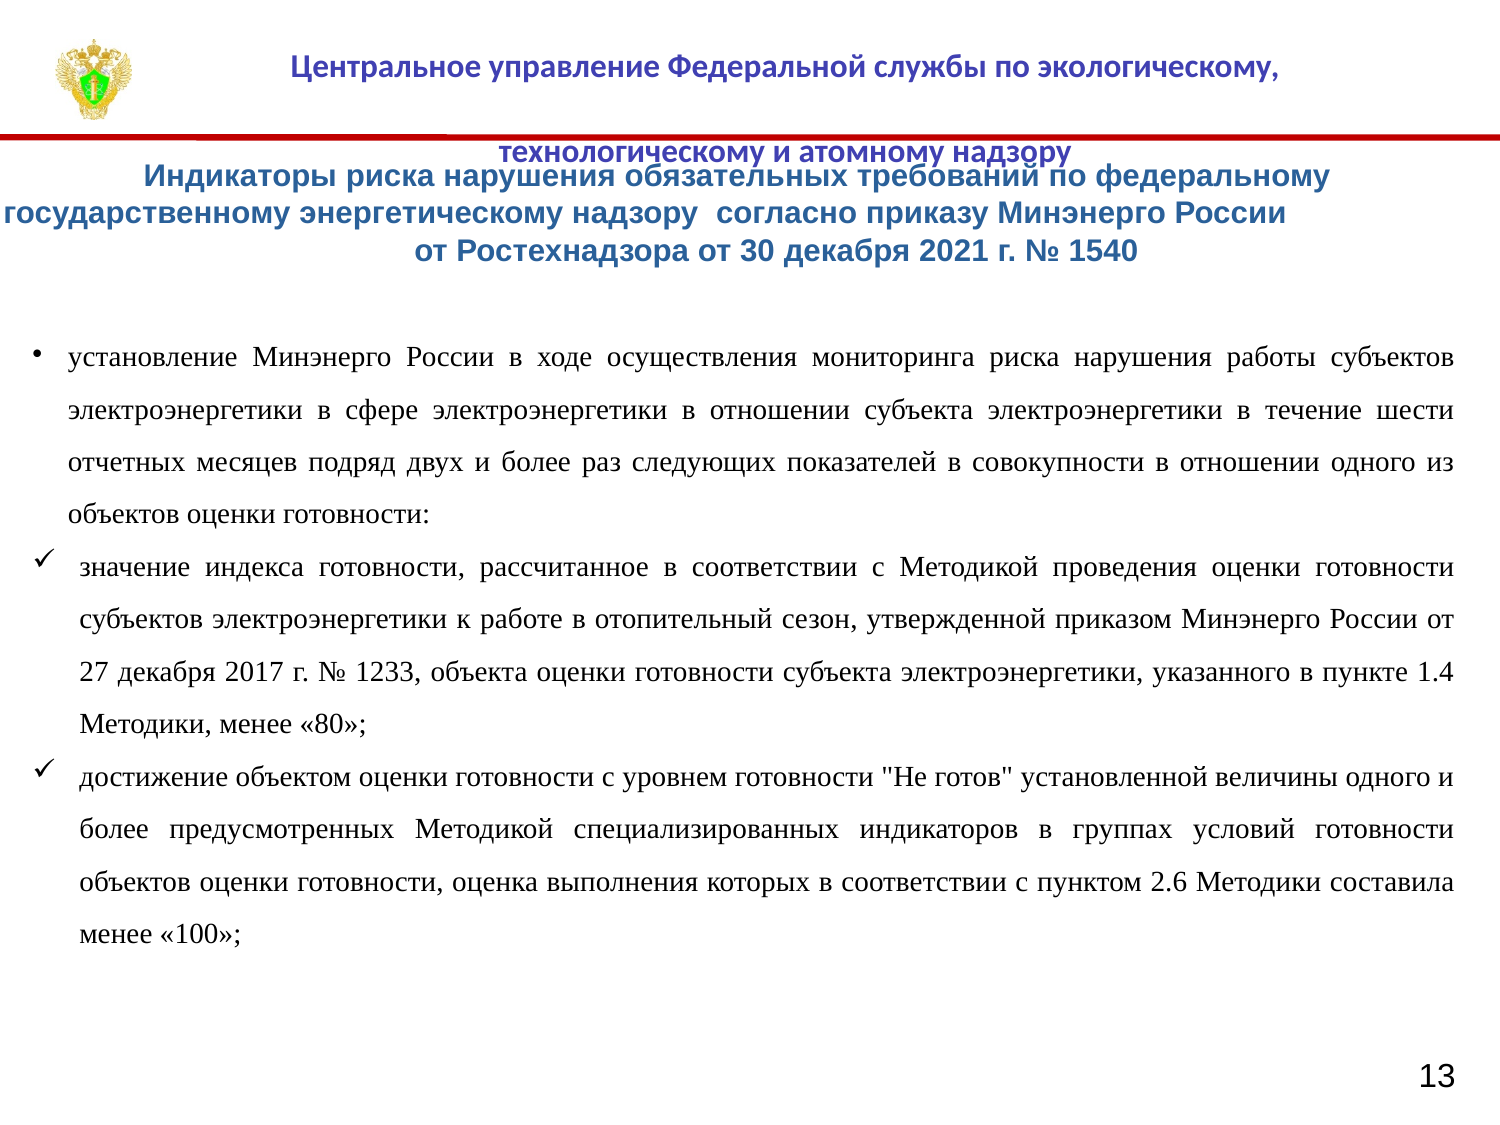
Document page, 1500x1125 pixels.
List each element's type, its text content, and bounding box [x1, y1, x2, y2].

text_box установление Минэнерго России в ходе осуществления мониторинга риска нарушения работы субъектов электроэнергетики в сфере электроэнергетики в отношении субъекта электроэнергетики в течение шести отчетных месяцев подряд двух и более раз следующих показателей в совокупности в отношении одного из объектов оценки готовности: значение индекса готовности, рассчитанное в соответствии с Методикой проведения оценки готовности субъектов электроэнергетики к работе в отопительный сезон, утвержденной приказом Минэнерго России от 27 декабря 2017 г. № 1233, объекта оценки готовности субъекта электроэнергетики, указанного в пункте 1.4 Методики, менее «80»; достижение объектом оценки готовности с уровнем готовности "Не готов" установленной величины одного и более предусмотренных Методикой специализированных индикаторов в группах условий готовности объектов оценки готовности, оценка выполнения которых в соответствии с пунктом 2.6 Методики составила менее «100»; [0, 312, 1471, 992]
text_box 13 [1149, 1046, 1471, 1125]
text_box Индикаторы риска нарушения обязательных требований по федеральному государственному энергетическому надзору согласно приказу Минэнерго России от Ростехнадзора от 30 декабря 2021 г. № 1540 [0, 147, 1489, 265]
picture [54, 38, 132, 120]
text_box Центральное управление Федеральной службы по экологическому, технологическому и атомному надзору [272, 36, 1299, 118]
